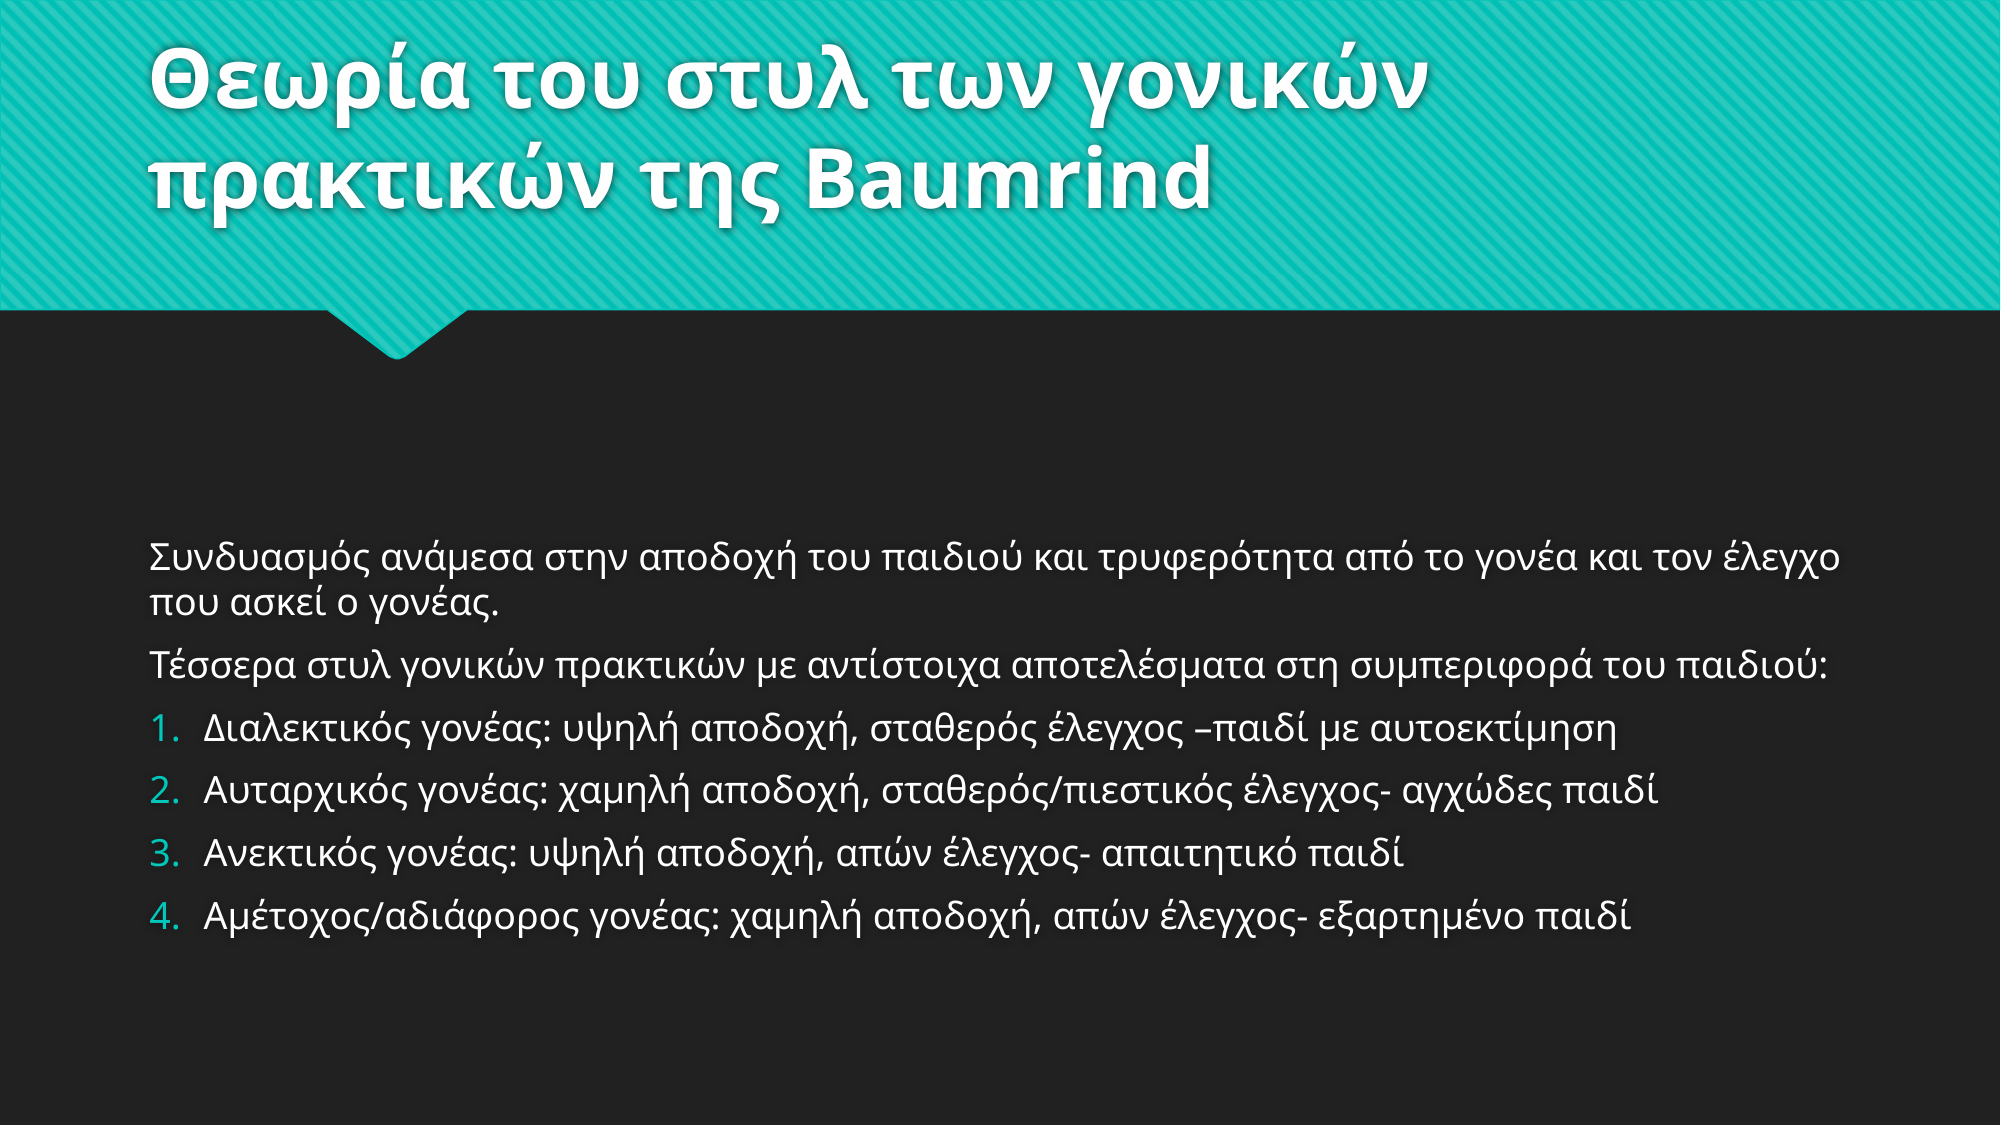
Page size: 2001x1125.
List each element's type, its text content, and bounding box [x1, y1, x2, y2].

list Συνδυασμός ανάμεσα στην αποδοχή του παιδιού και τρυφερότητα από το γονέα και τον έλεγχο που ασκεί ο γονέας. Τέσσερα στυλ γονικών πρακτικών με αντίστοιχα αποτελέσματα στη συμπεριφορά του παιδιού: Διαλεκτικός γονέας: υψηλή αποδοχή, σταθερός έλεγχος –παιδί με αυτοεκτίμηση Αυταρχικός γονέας: χαμηλή αποδοχή, σταθερός/πιεστικός έλεγχος- αγχώδες παιδί Ανεκτικός γονέας: υψηλή αποδοχή, απών έλεγχος- απαιτητικό παιδί Αμέτοχος/αδιάφορος γονέας: χαμηλή αποδοχή, απών έλεγχος- εξαρτημένο παιδί [134, 364, 1866, 962]
title Θεωρία του στυλ των γονικών πρακτικών της Baumrind [132, 73, 1868, 233]
